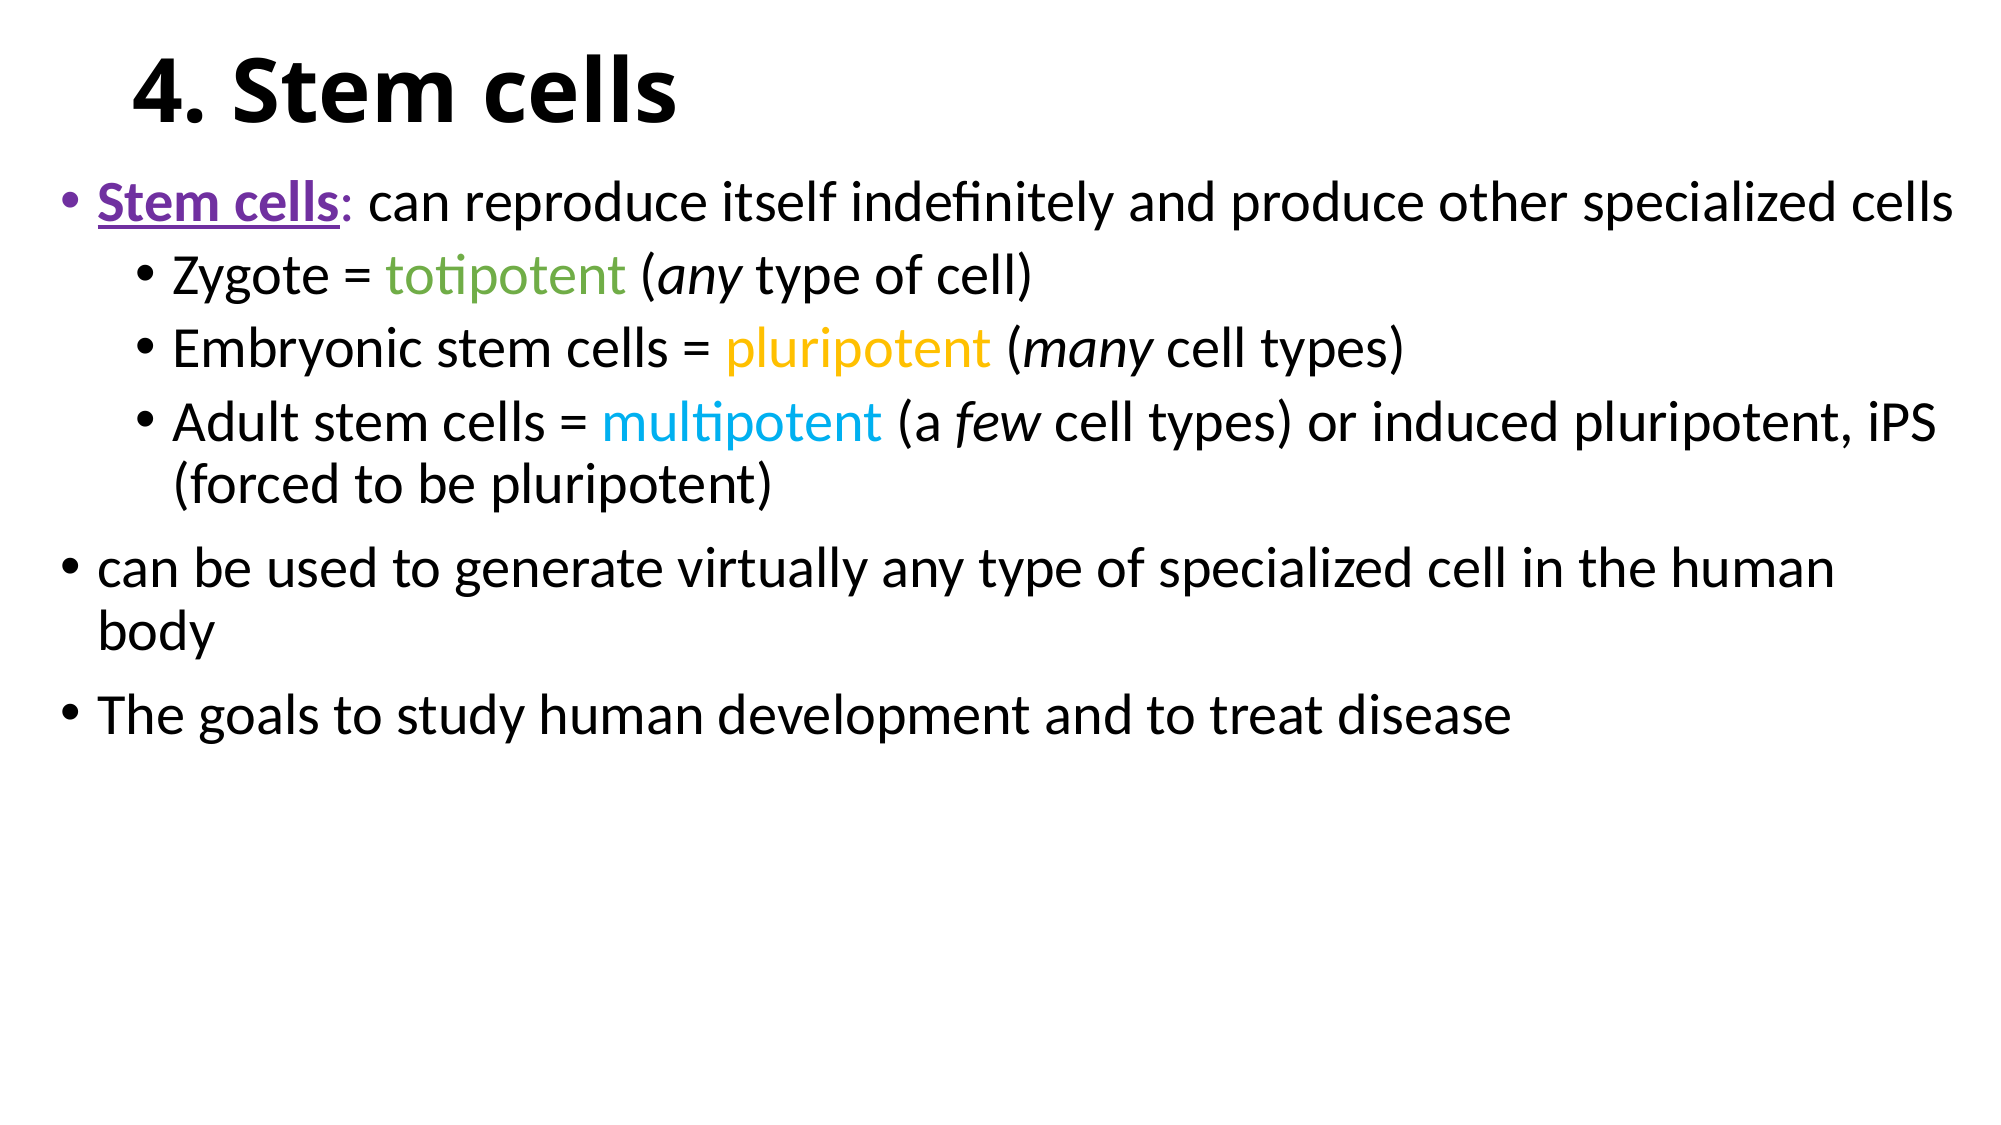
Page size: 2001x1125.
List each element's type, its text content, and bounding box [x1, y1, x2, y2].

title 4. Stem cells [117, 37, 1842, 150]
list Stem cells: can reproduce itself indefinitely and produce other specialized cells Zygote = totipotent (any type of cell) Embryonic stem cells = pluripotent (many cell types) Adult stem cells = multipotent (a few cell types) or induced pluripotent, iPS (forced to be pluripotent) can be used to generate virtually any type of specialized cell in the human body The goals to study human development and to treat disease [45, 163, 1980, 1069]
